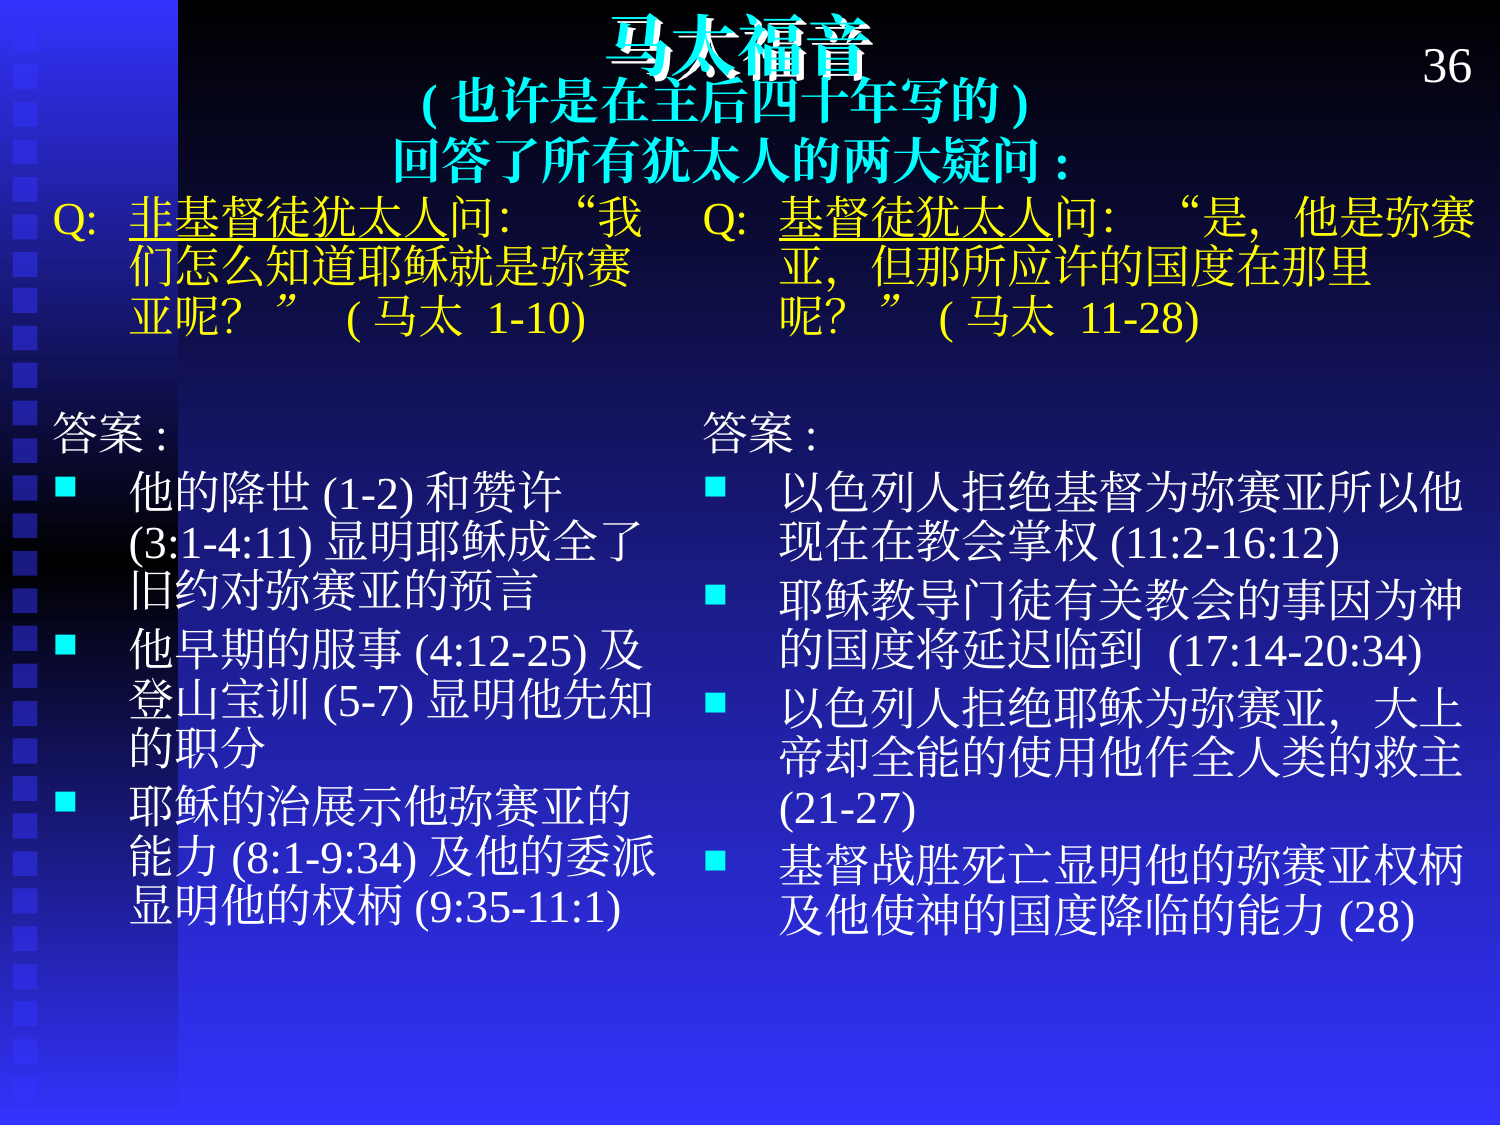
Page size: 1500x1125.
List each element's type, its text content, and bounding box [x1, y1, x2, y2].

list Q: 非基督徒犹太人问： “我们怎么知道耶稣就是弥赛亚呢？” (马太 1-10) 答案: 他的降世(1-2)和赞许(3:1-4:11)显明耶稣成全了旧约对弥赛亚的预言 他早期的服事(4:12-25)及登山宝训(5-7)显明他先知的职分 耶稣的治展示他弥赛亚的能力(8:1-9:34)及他的委派 显明他的权柄(9:35-11:1) [37, 187, 676, 1125]
text_box (也许是在主后四十年写的) 回答了所有犹太人的两大疑问: [75, 62, 1388, 198]
title 马太福音 [112, 0, 1363, 62]
text_box 36 [1407, 24, 1488, 100]
list Q: 基督徒犹太人问： “是，他是弥赛亚，但那所应许的国度在那里呢？” (马太 11-28) 答案: 以色列人拒绝基督为弥赛亚所以他现在在教会掌权(11:2-16:12) 耶稣教导门徒有关教会的事因为神的国度将延迟临到 (17:14-20:34) 以色列人拒绝耶稣为弥赛亚，大上帝却全能的使用他作全人类的救主 (21-27) 基督战胜死亡显明他的弥赛亚权柄及他使神的国度降临的能力(28) [687, 187, 1500, 1125]
